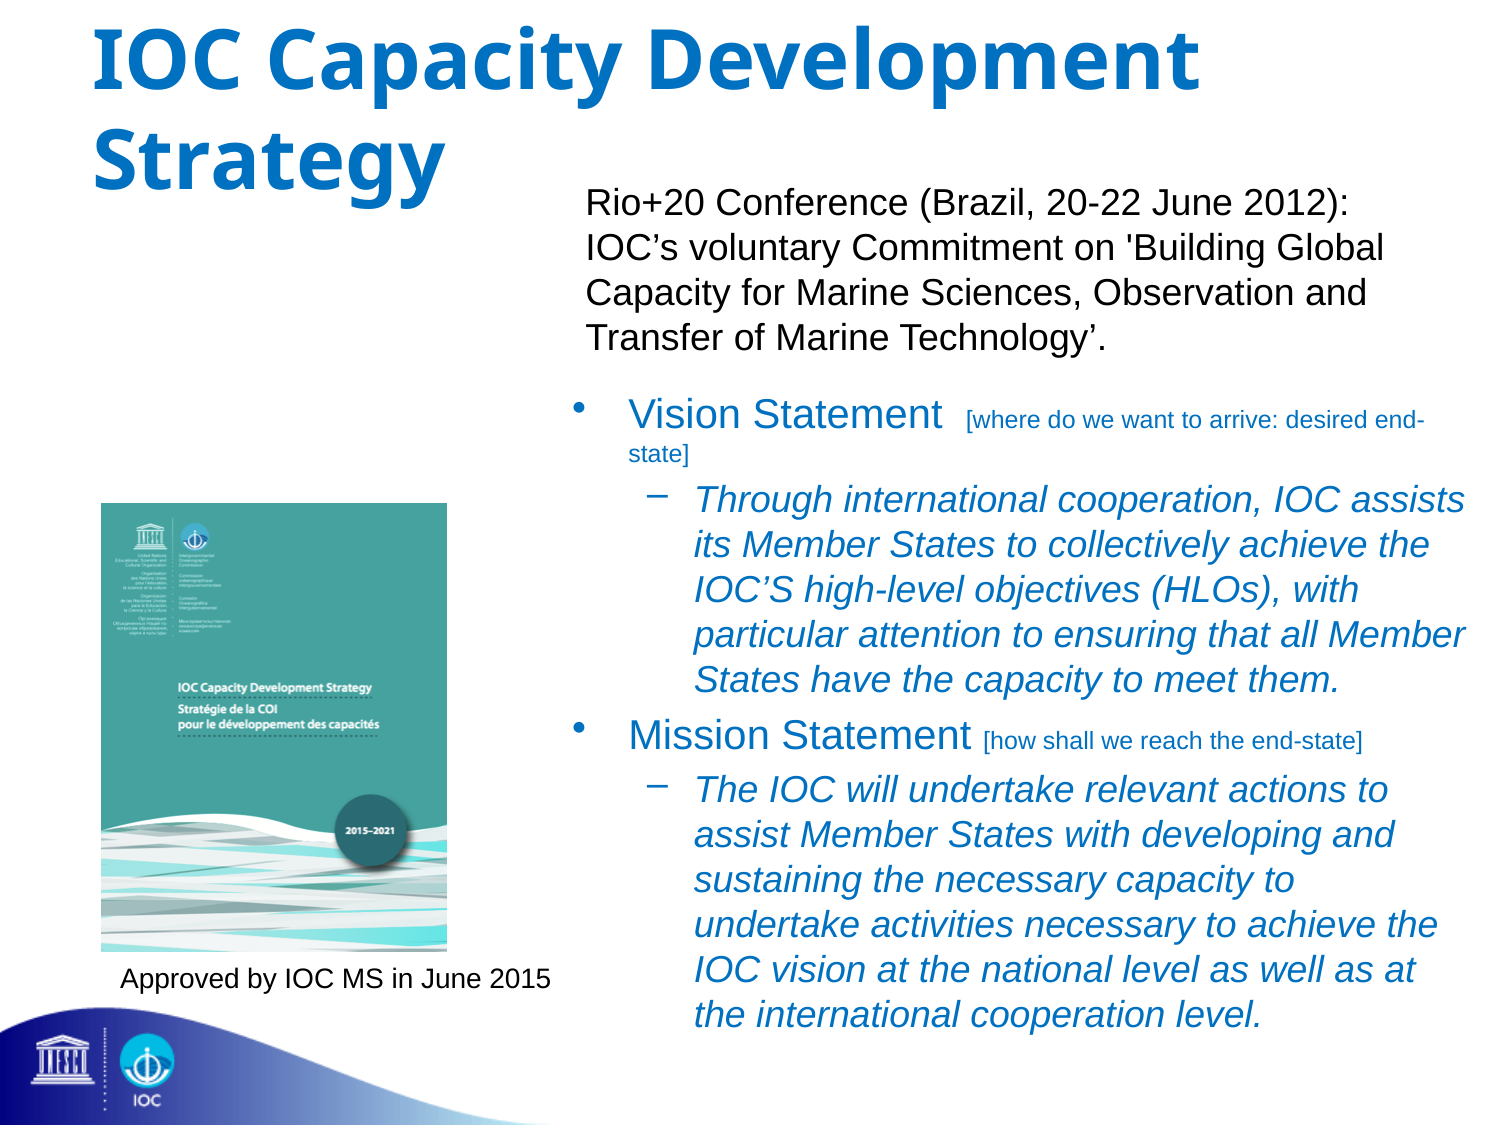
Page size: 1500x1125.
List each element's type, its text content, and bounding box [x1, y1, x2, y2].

picture [0, 0, 1500, 1125]
text_box Vision Statement [where do we want to arrive: desired end-state] Through international cooperation, IOC assists its Member States to collectively achieve the IOC’S high-level objectives (HLOs), with particular attention to ensuring that all Member States have the capacity to meet them. Mission Statement [how shall we reach the end-state] The IOC will undertake relevant actions to assist Member States with developing and sustaining the necessary capacity to undertake activities necessary to achieve the IOC vision at the national level as well as at the international cooperation level. [557, 379, 1482, 1075]
text_box Rio+20 Conference (Brazil, 20-22 June 2012): IOC’s voluntary Commitment on 'Building Global Capacity for Marine Sciences, Observation and Transfer of Marine Technology’. [570, 170, 1440, 366]
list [101, 502, 447, 952]
text_box Approved by IOC MS in June 2015 [105, 953, 557, 1002]
title IOC Capacity Development Strategy [77, 22, 1440, 190]
